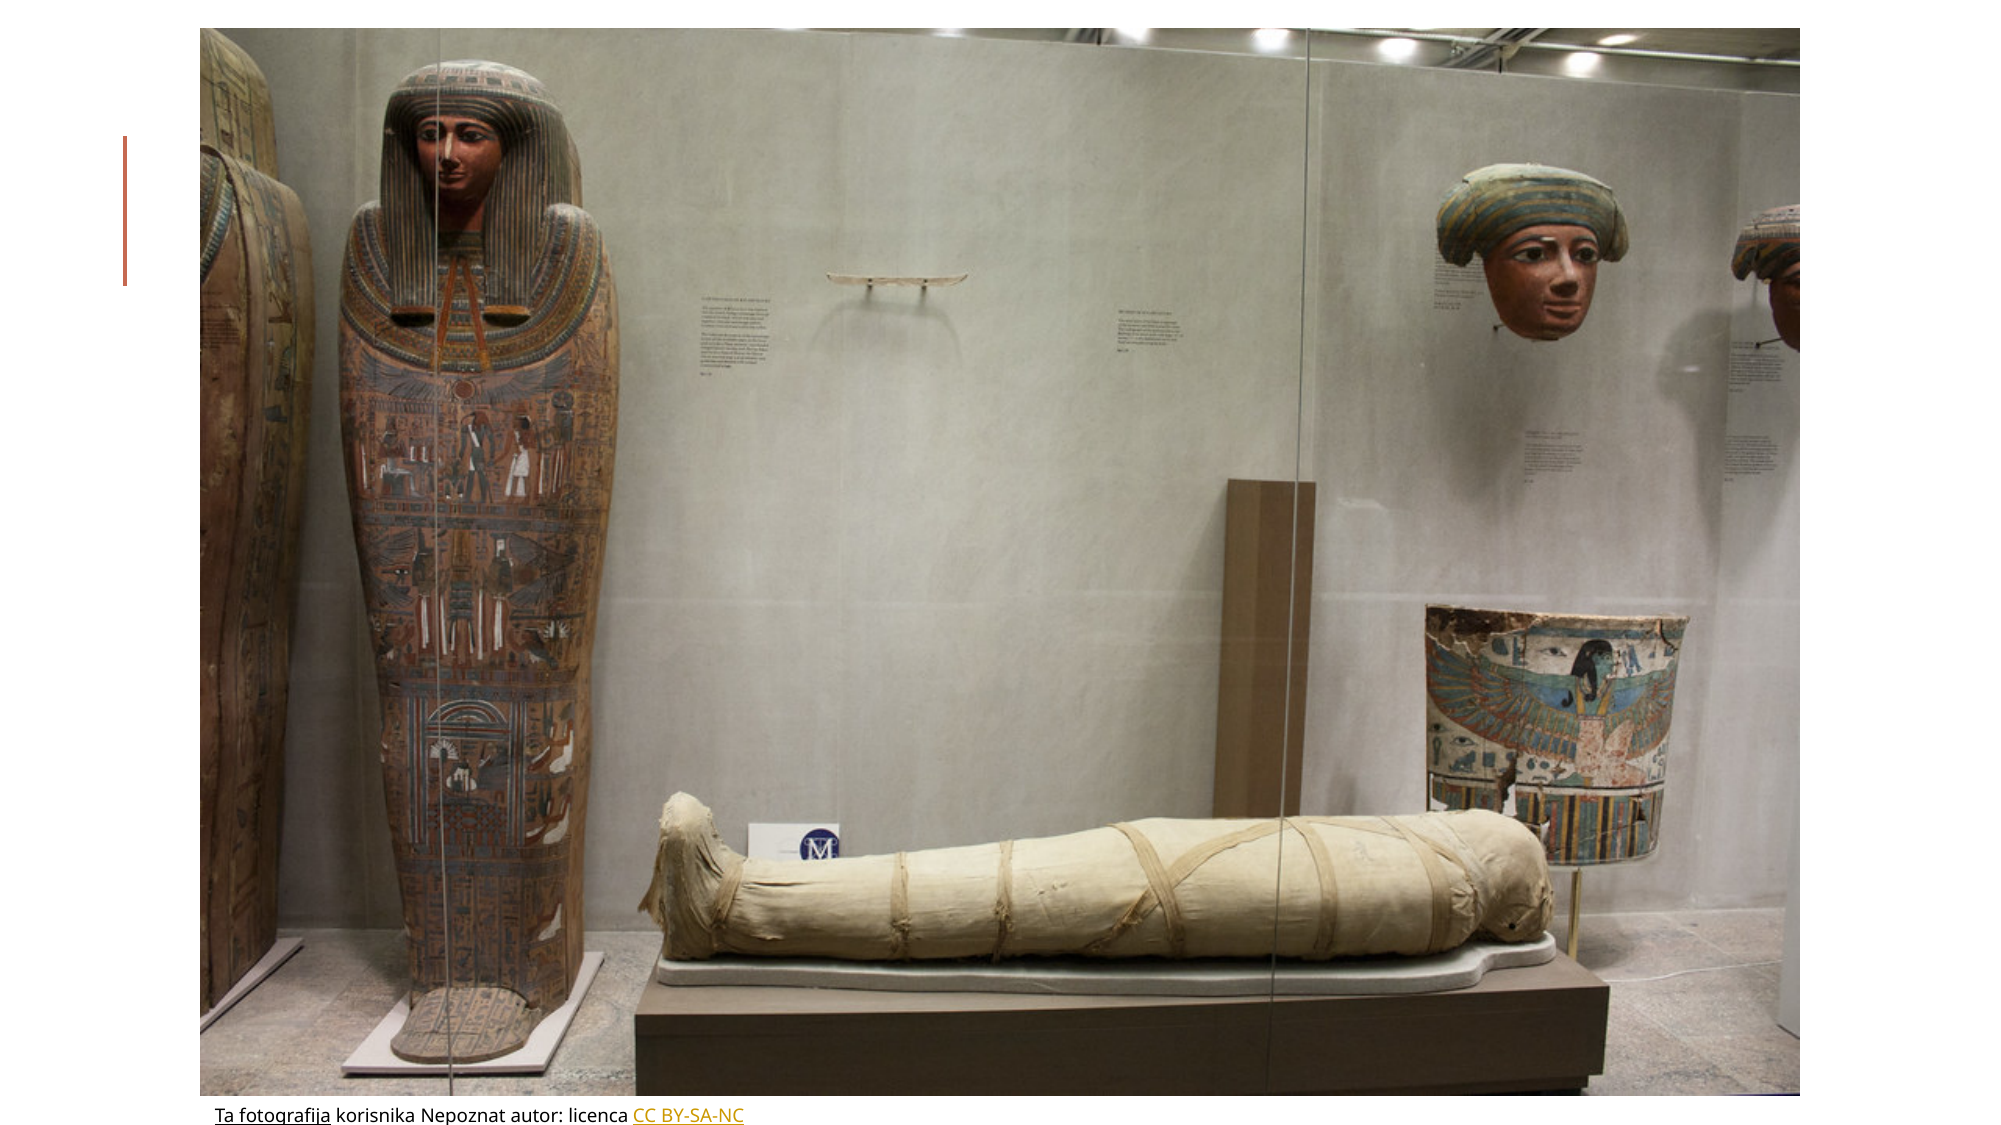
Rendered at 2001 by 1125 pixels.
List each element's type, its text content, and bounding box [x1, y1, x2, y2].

text_box Ta fotografija korisnika Nepoznat autor: licenca CC BY-SA-NC [200, 1104, 1800, 1125]
picture [199, 28, 1801, 1097]
